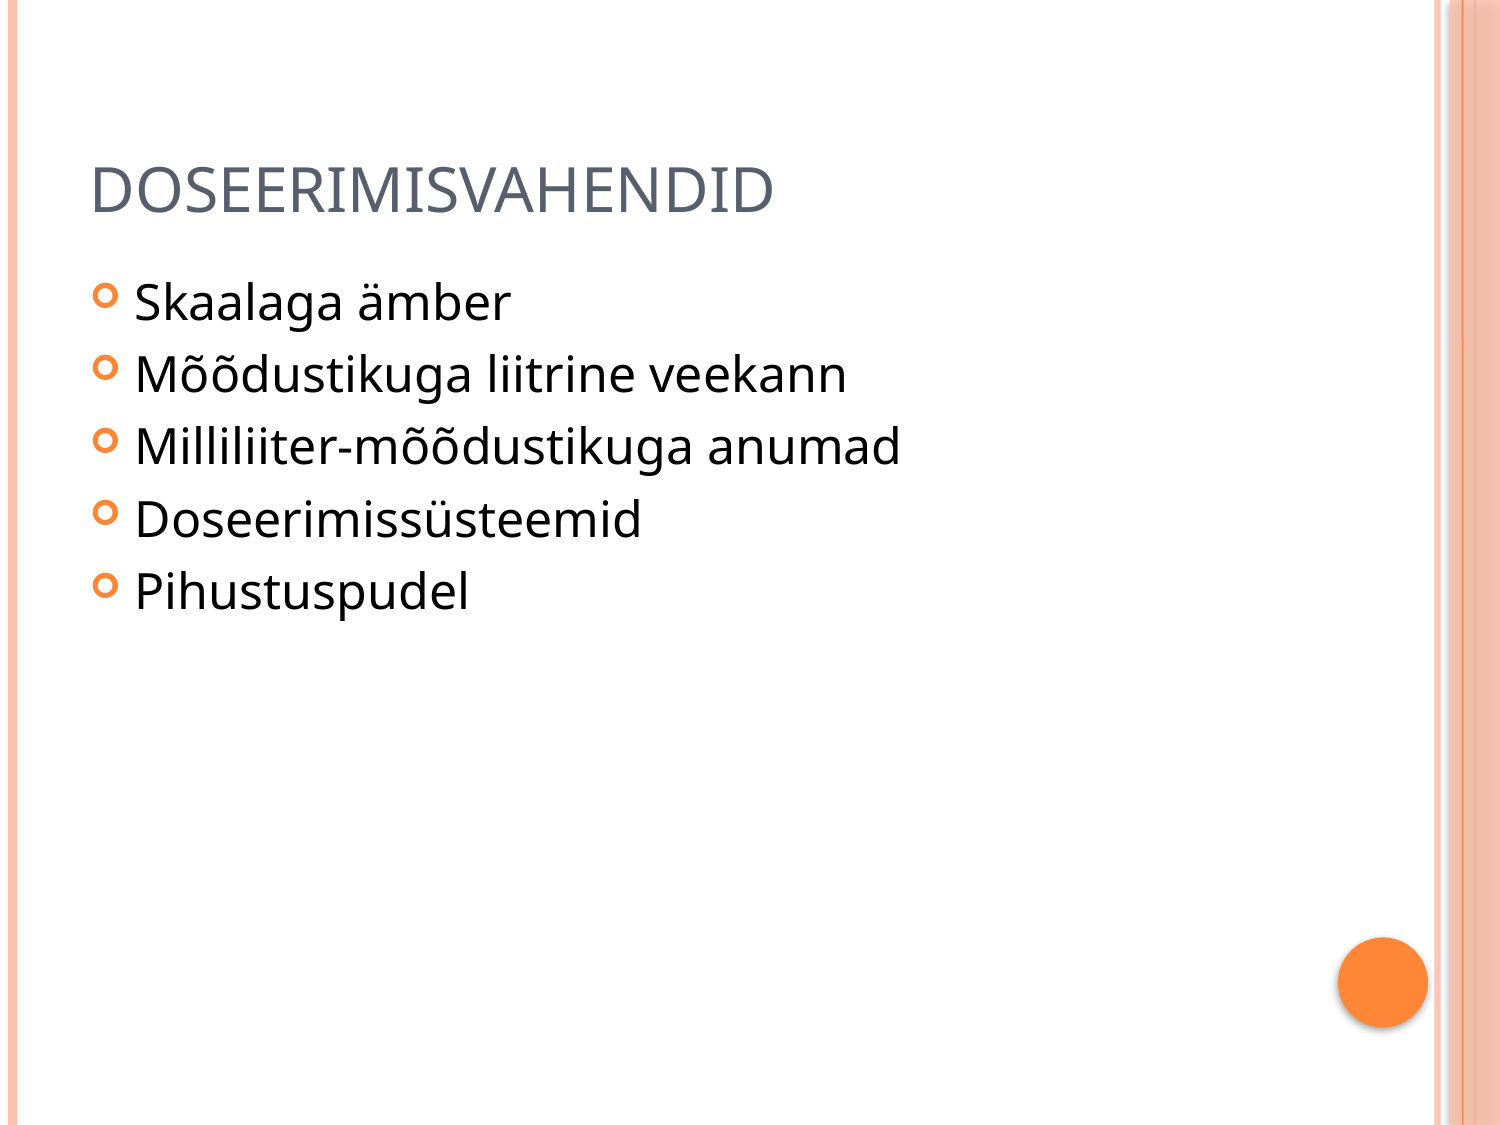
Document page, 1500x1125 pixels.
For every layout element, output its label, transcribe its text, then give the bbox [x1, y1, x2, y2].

title Doseerimisvahendid [75, 45, 1300, 233]
list Skaalaga ämber Mõõdustikuga liitrine veekann Milliliiter-mõõdustikuga anumad Doseerimissüsteemid Pihustuspudel [75, 262, 1300, 1062]
